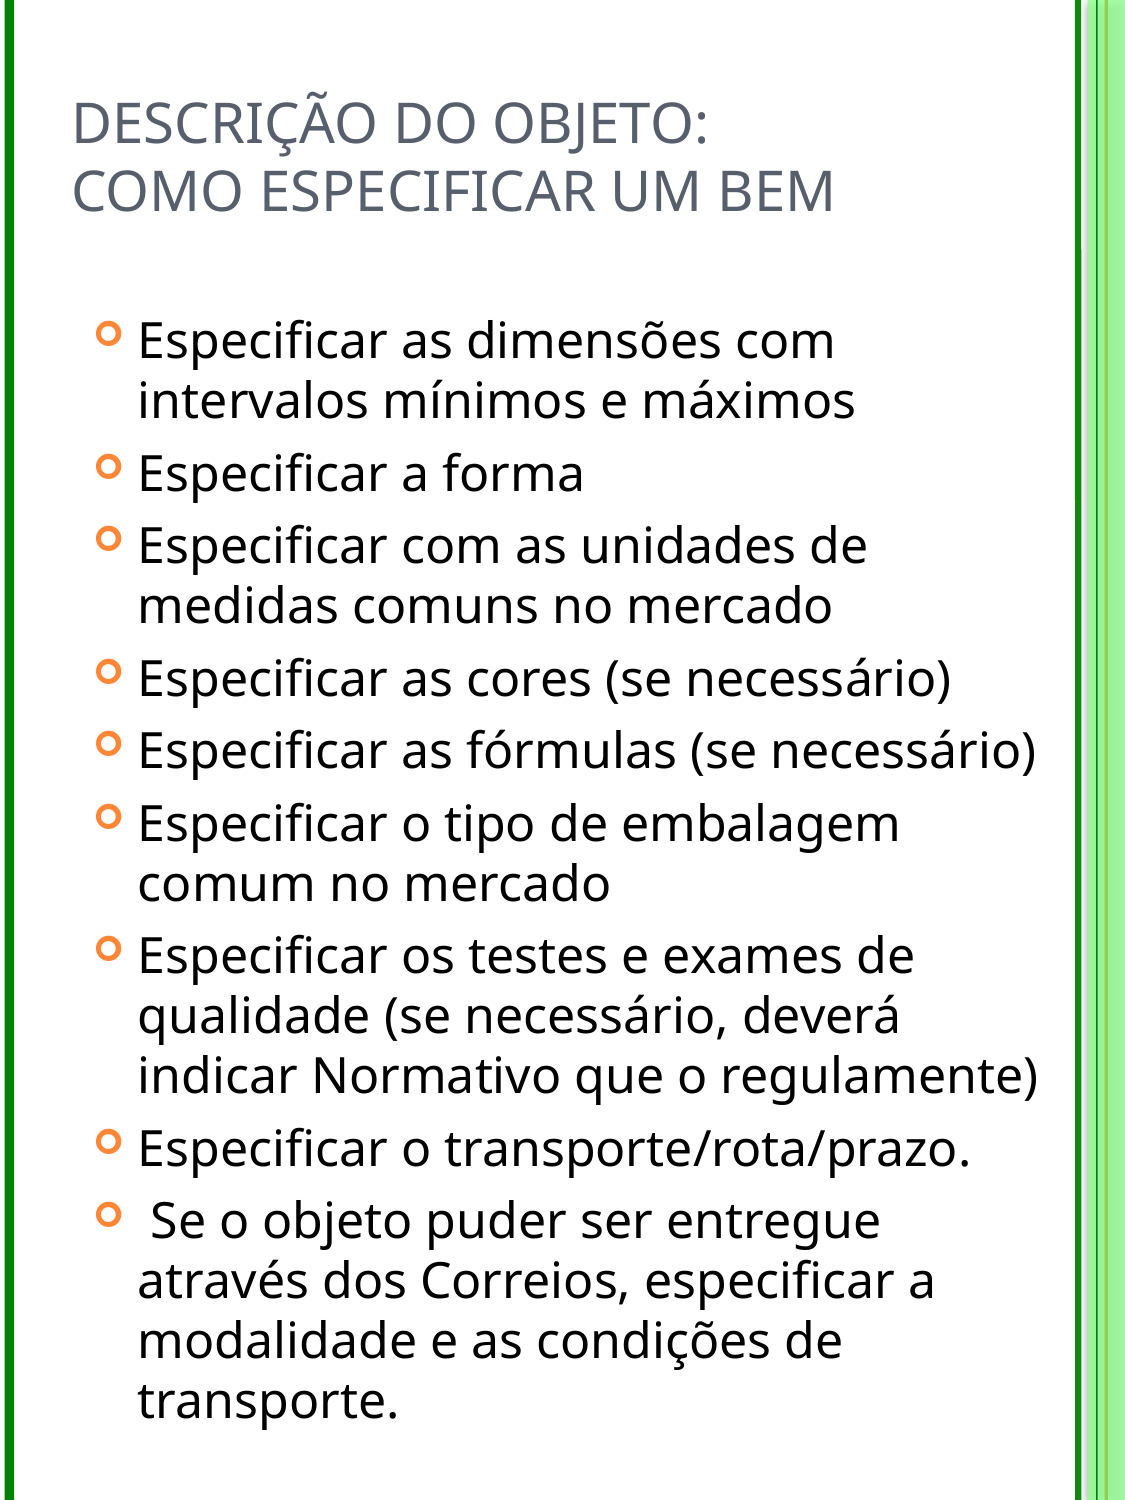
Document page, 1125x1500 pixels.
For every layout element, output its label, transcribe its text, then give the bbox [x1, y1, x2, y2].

title DESCRIÇÃO DO OBJETO: COMO ESPECIFICAR UM BEM [56, 60, 1035, 231]
list Especificar as dimensões com intervalos mínimos e máximos Especificar a forma Especificar com as unidades de medidas comuns no mercado Especificar as cores (se necessário) Especificar as fórmulas (se necessário) Especificar o tipo de embalagem comum no mercado Especificar os testes e exames de qualidade (se necessário, deverá indicar Normativo que o regulamente) Especificar o transporte/rota/prazo. Se o objeto puder ser entregue através dos Correios, especificar a modalidade e as condições de transporte. [77, 300, 1057, 1368]
